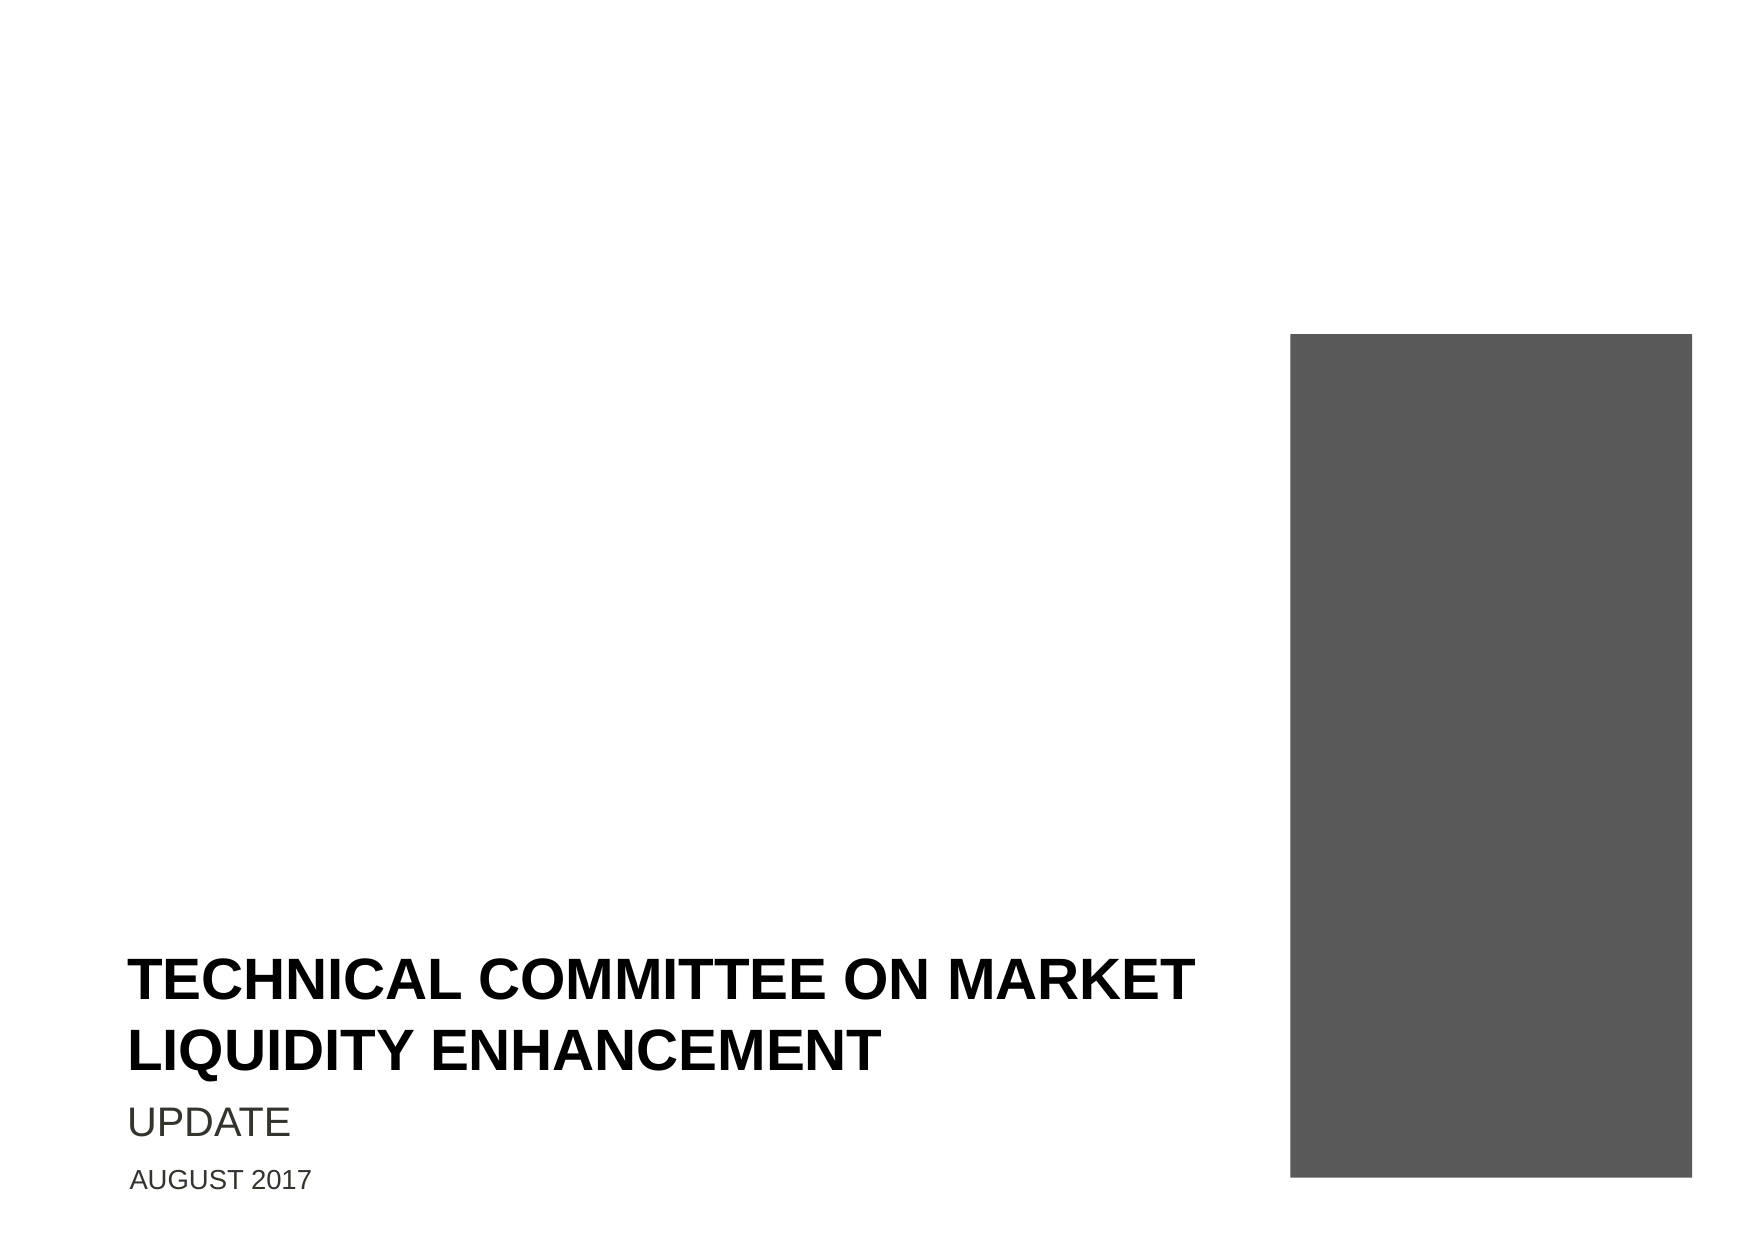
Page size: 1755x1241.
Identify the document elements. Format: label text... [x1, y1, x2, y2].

text_box AUGUST 2017 [113, 1150, 1243, 1207]
title TECHNICAL COMMITTEE ON MARKET LIQUIDITY ENHANCEMENT [111, 848, 1288, 1082]
subtitle UPDATE [111, 1082, 1241, 1159]
